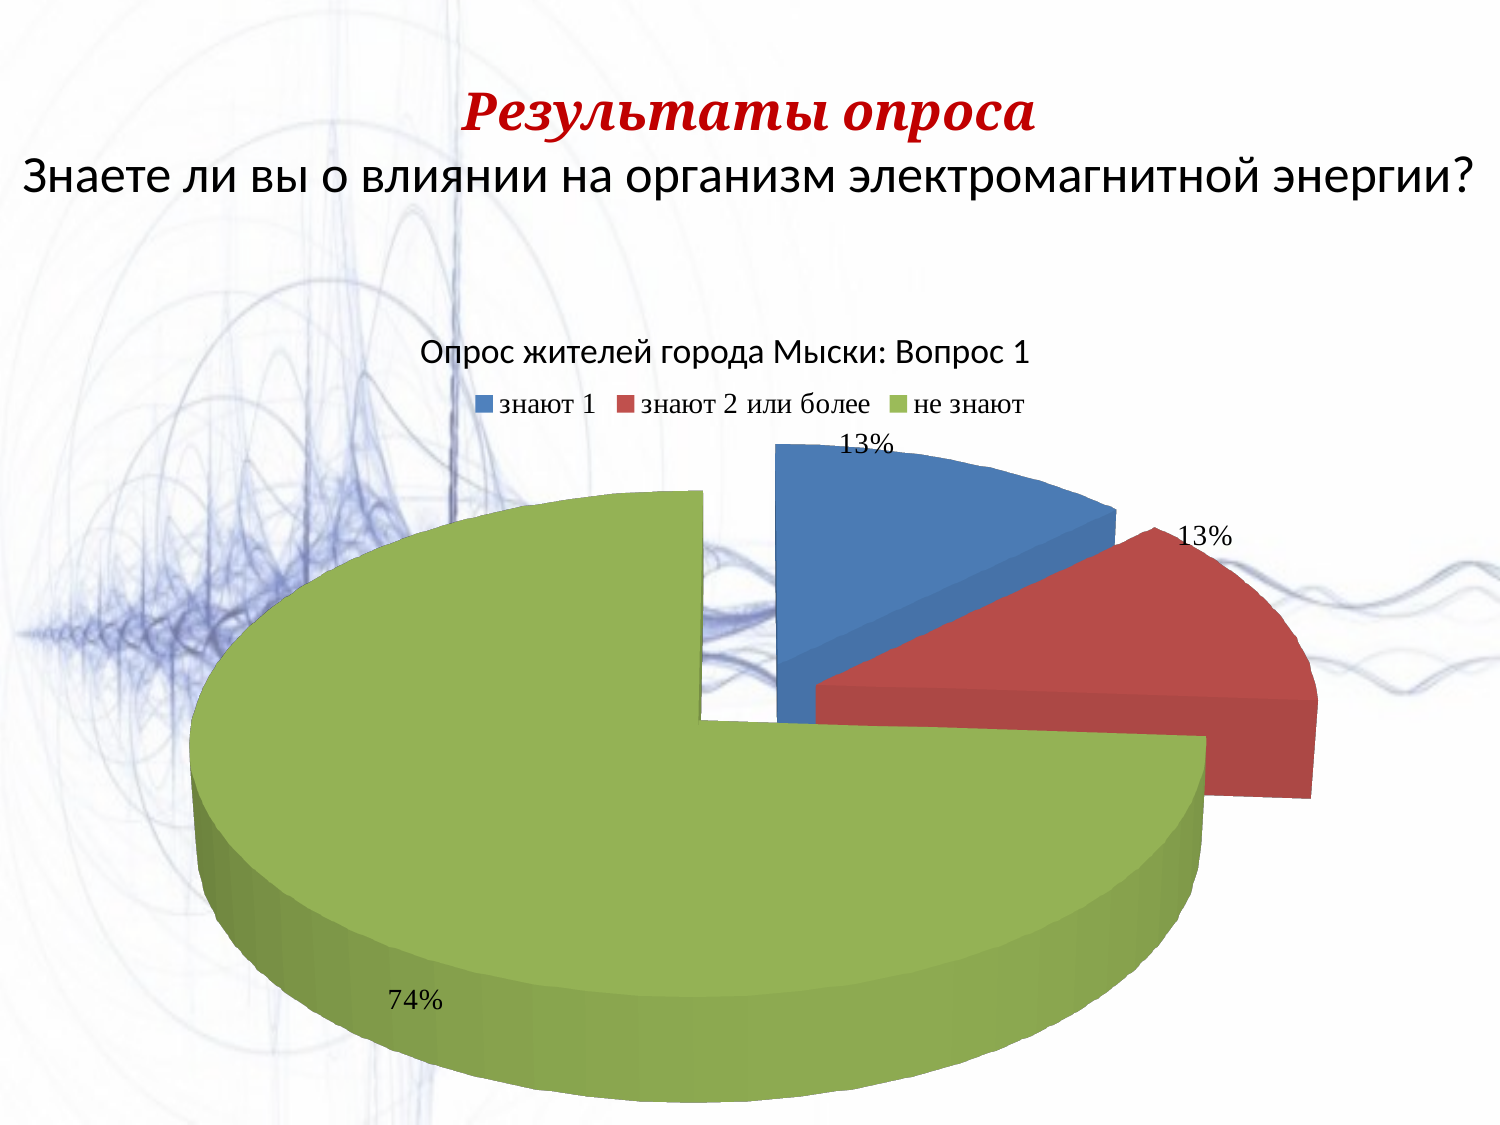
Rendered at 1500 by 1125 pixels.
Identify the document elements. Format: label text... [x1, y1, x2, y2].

title Результаты опроса Знаете ли вы о влиянии на организм электромагнитной энергии? [0, 0, 1500, 282]
text_box Опрос жителей города Мыски: Вопрос 1 [58, 234, 1409, 368]
chart [0, 370, 1500, 1125]
